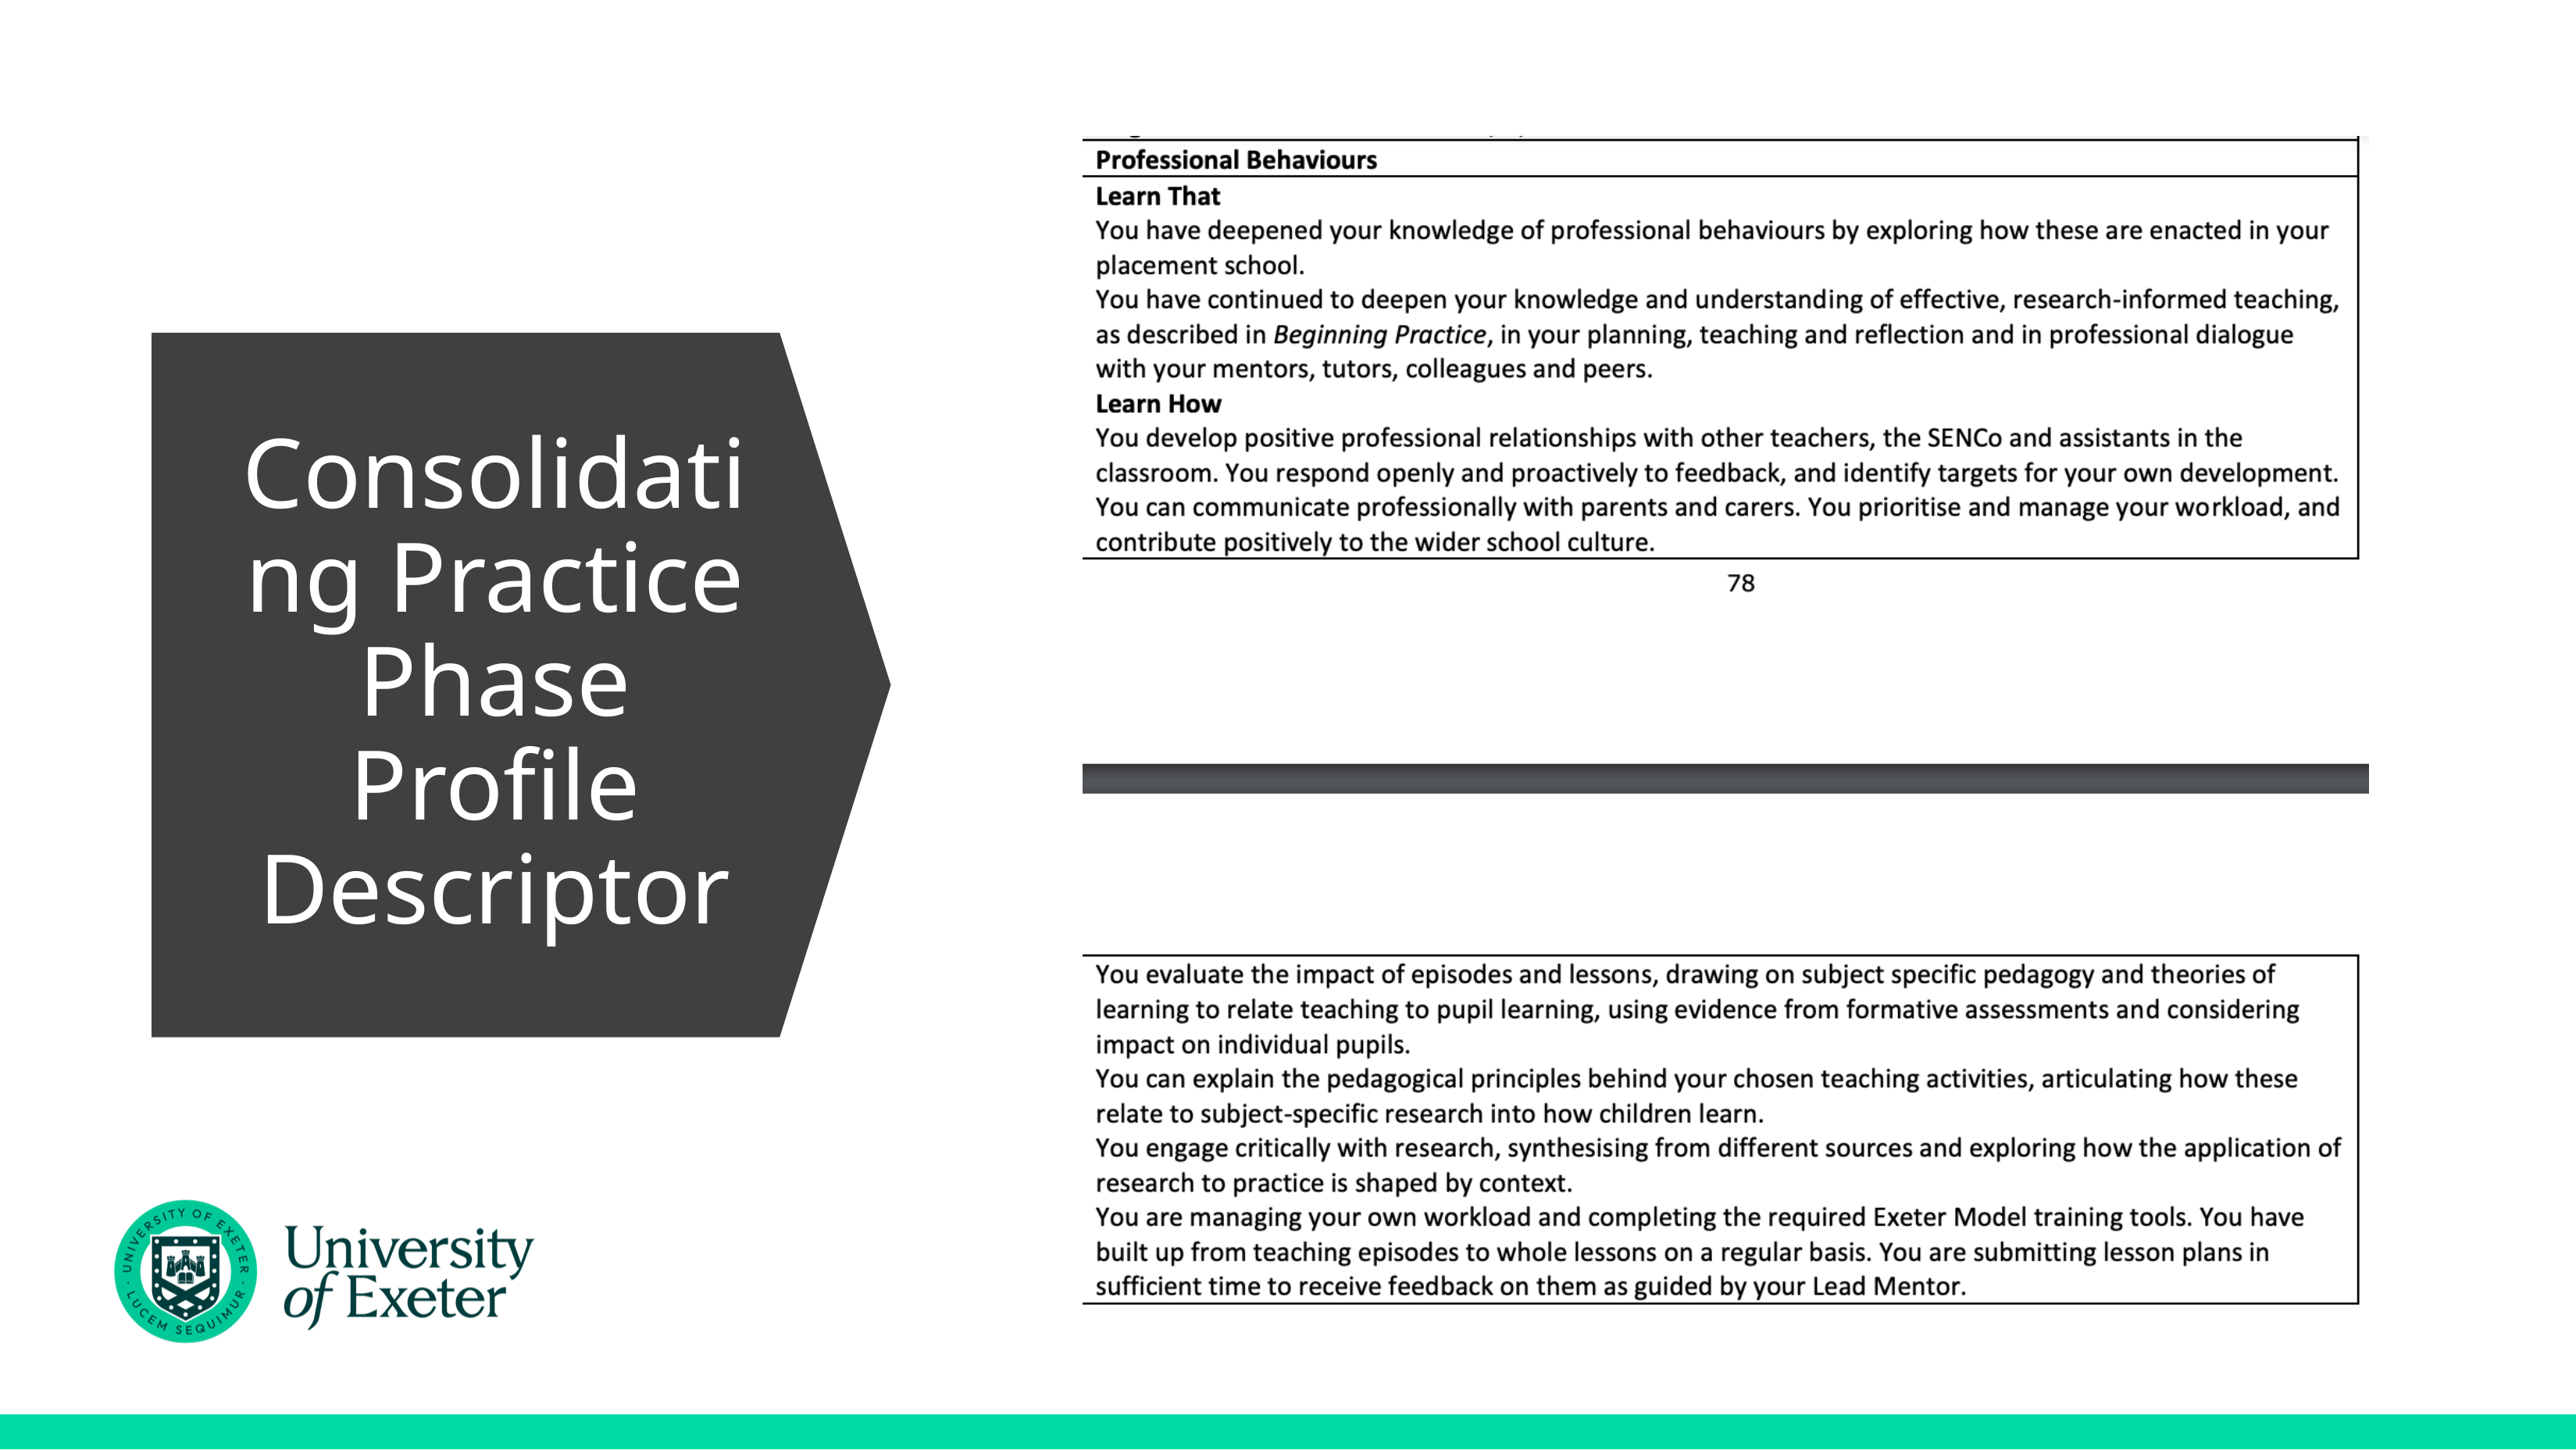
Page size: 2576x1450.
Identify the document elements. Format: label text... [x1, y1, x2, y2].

text_box [151, 331, 892, 1038]
picture [93, 1119, 556, 1424]
picture [1083, 136, 2369, 1313]
title Consolidating Practice Phase Profile Descriptor [217, 416, 773, 955]
